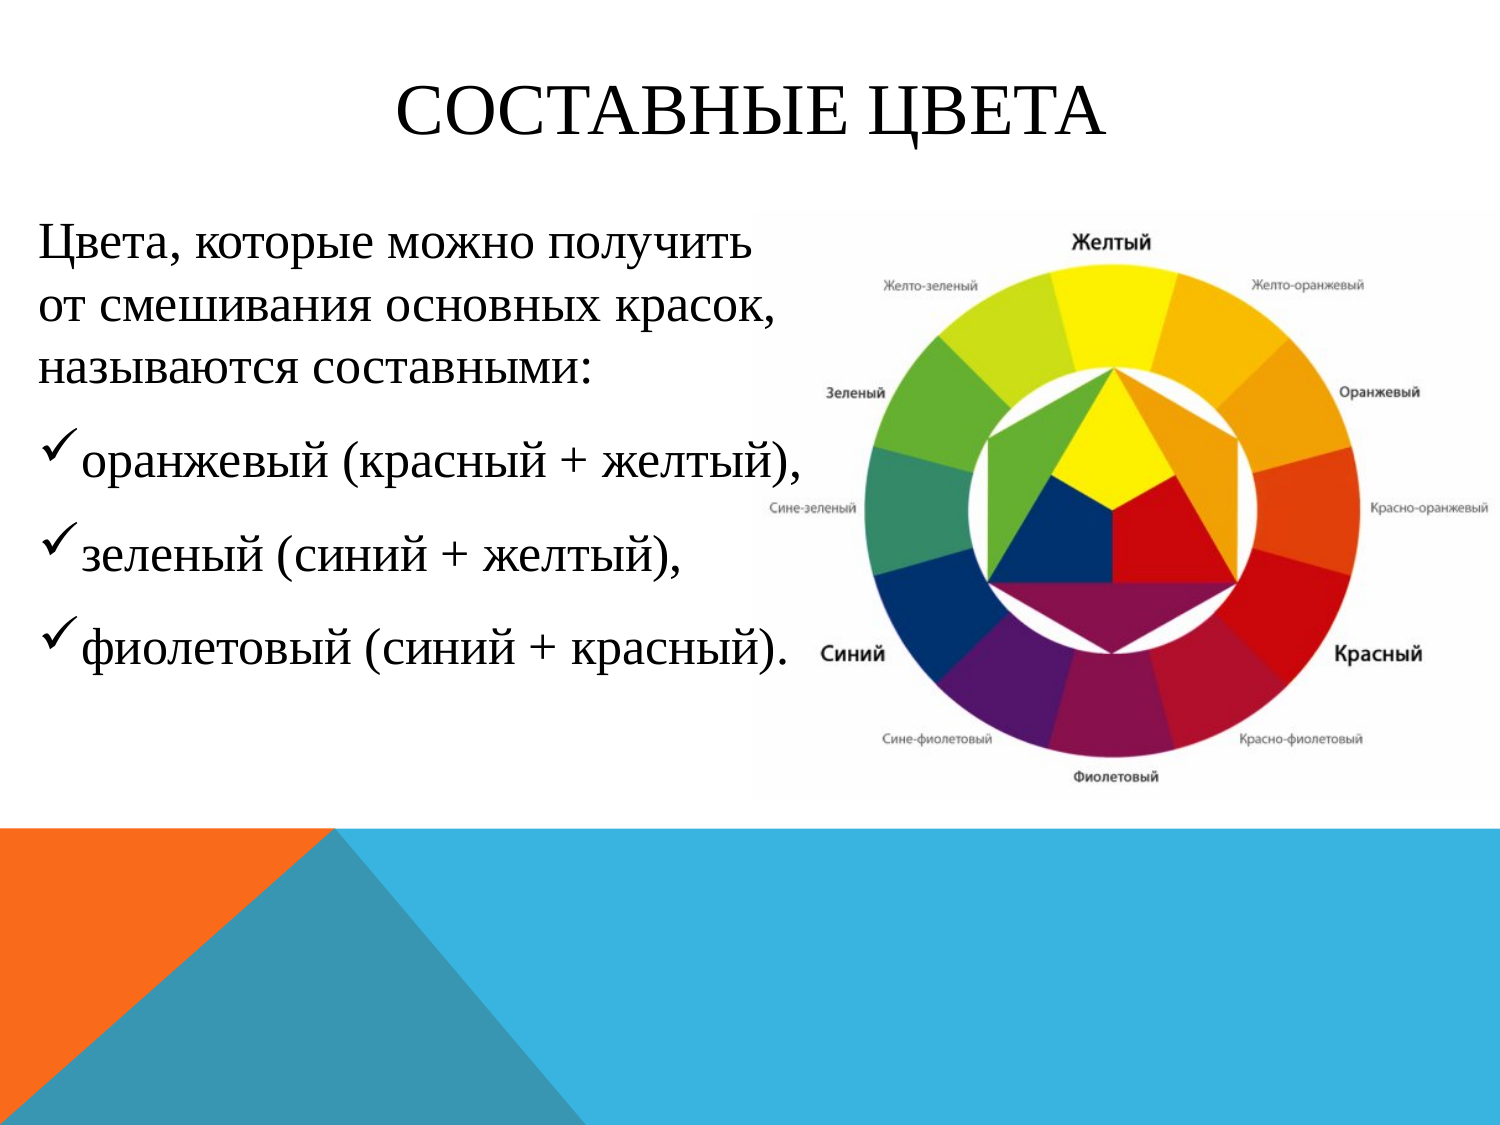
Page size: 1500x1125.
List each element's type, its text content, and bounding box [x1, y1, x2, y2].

title Составные цвета [135, 60, 1369, 150]
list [752, 210, 1500, 799]
text_box Цвета, которые можно получить от смешивания основных красок, называются составными: оранжевый (красный + желтый), зеленый (синий + желтый), фиолетовый (синий + красный). [23, 199, 821, 683]
